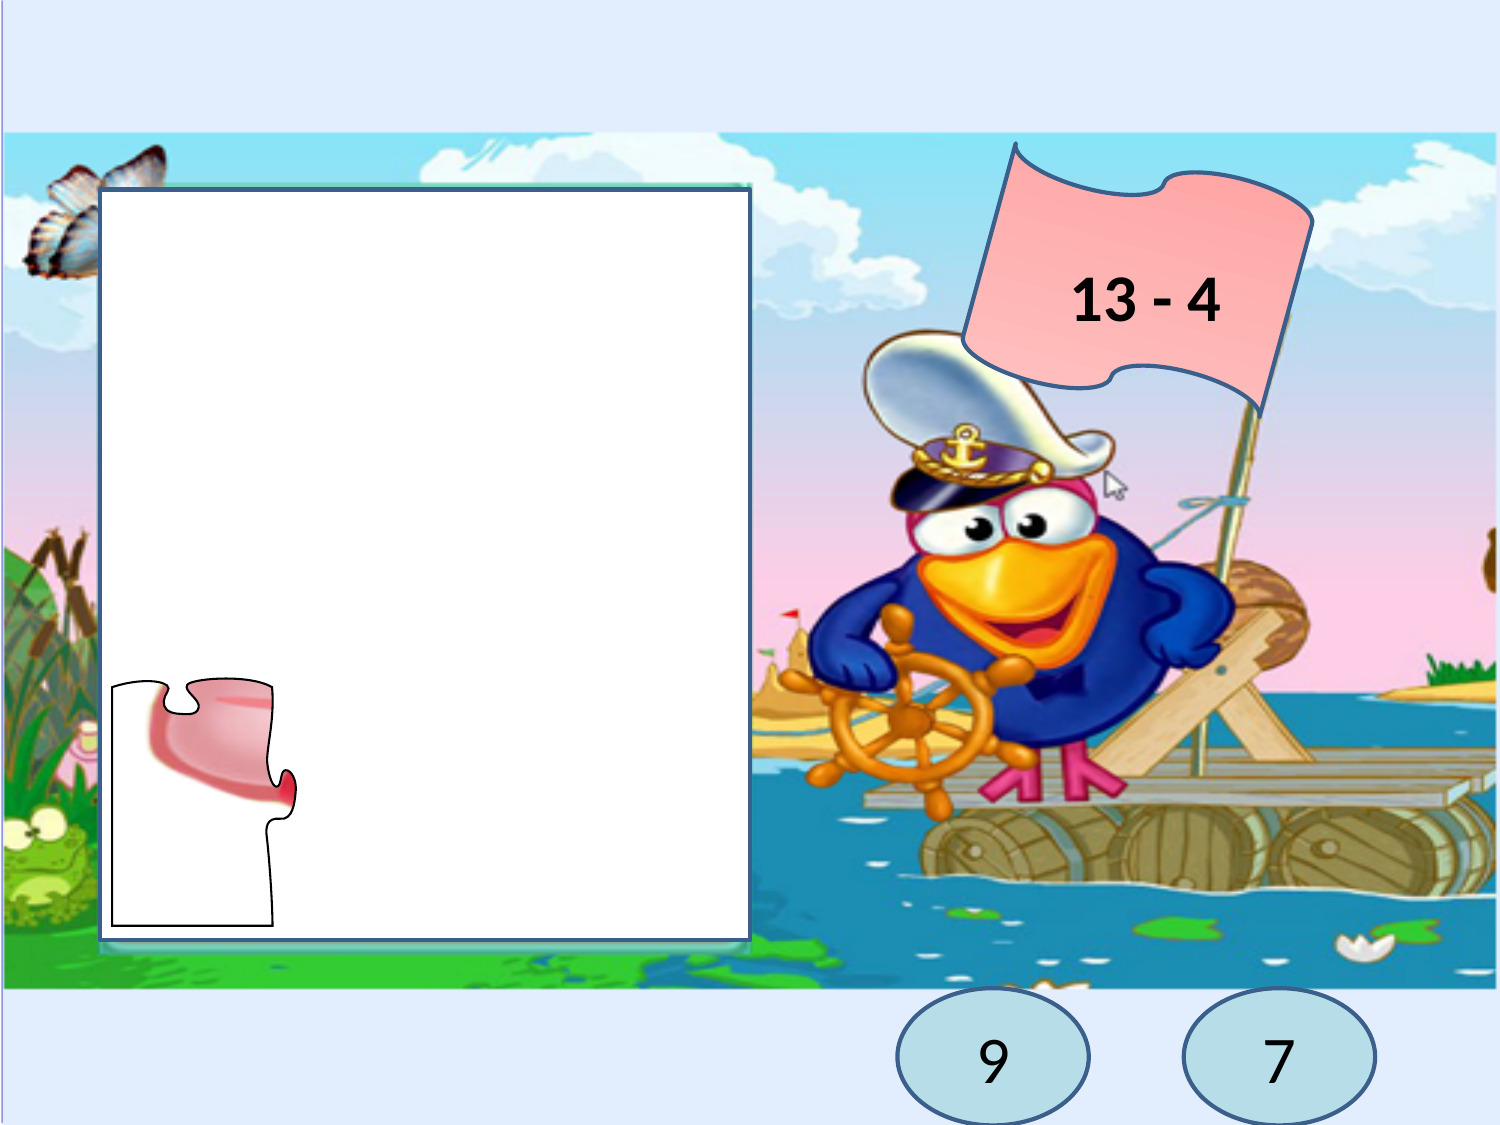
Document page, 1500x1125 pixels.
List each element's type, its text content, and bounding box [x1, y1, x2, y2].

text_box 9 [895, 986, 1091, 1125]
text_box 13 - 4 [1033, 247, 1258, 343]
picture [0, 0, 1500, 1125]
text_box [98, 187, 752, 942]
text_box [112, 678, 296, 926]
text_box 7 [1181, 986, 1378, 1125]
